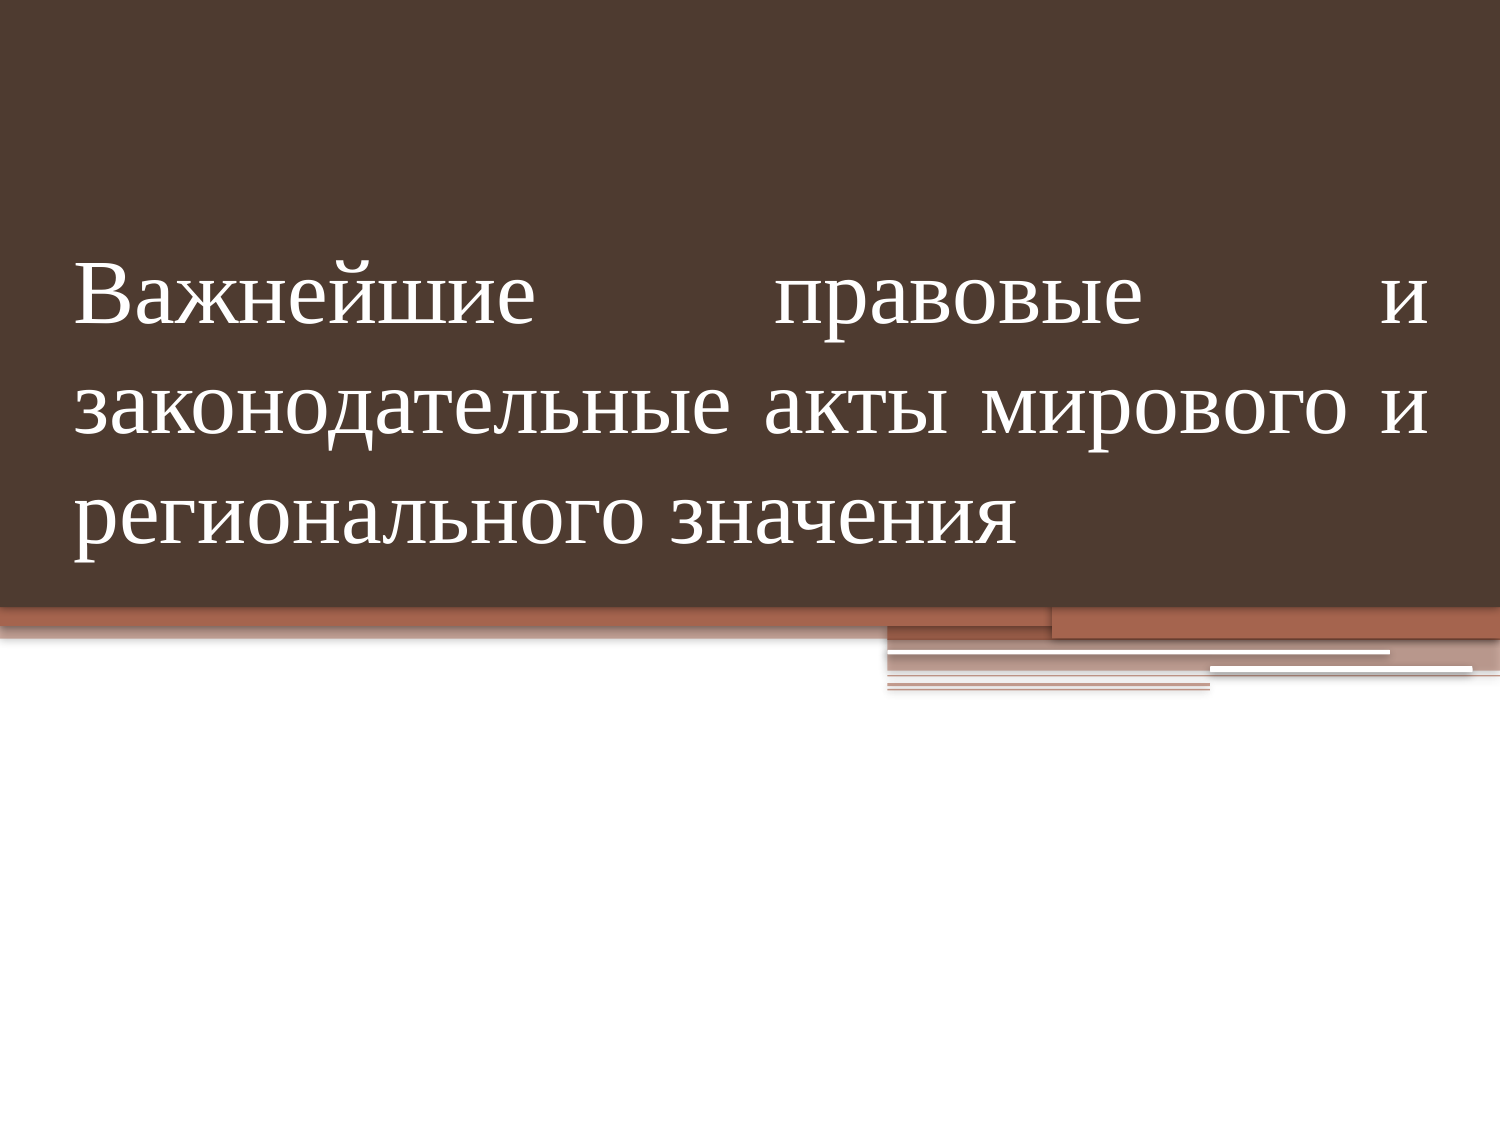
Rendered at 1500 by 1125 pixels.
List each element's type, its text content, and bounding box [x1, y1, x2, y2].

title Важнейшие правовые и законодательные акты мирового и регионального значения [58, 210, 1447, 570]
